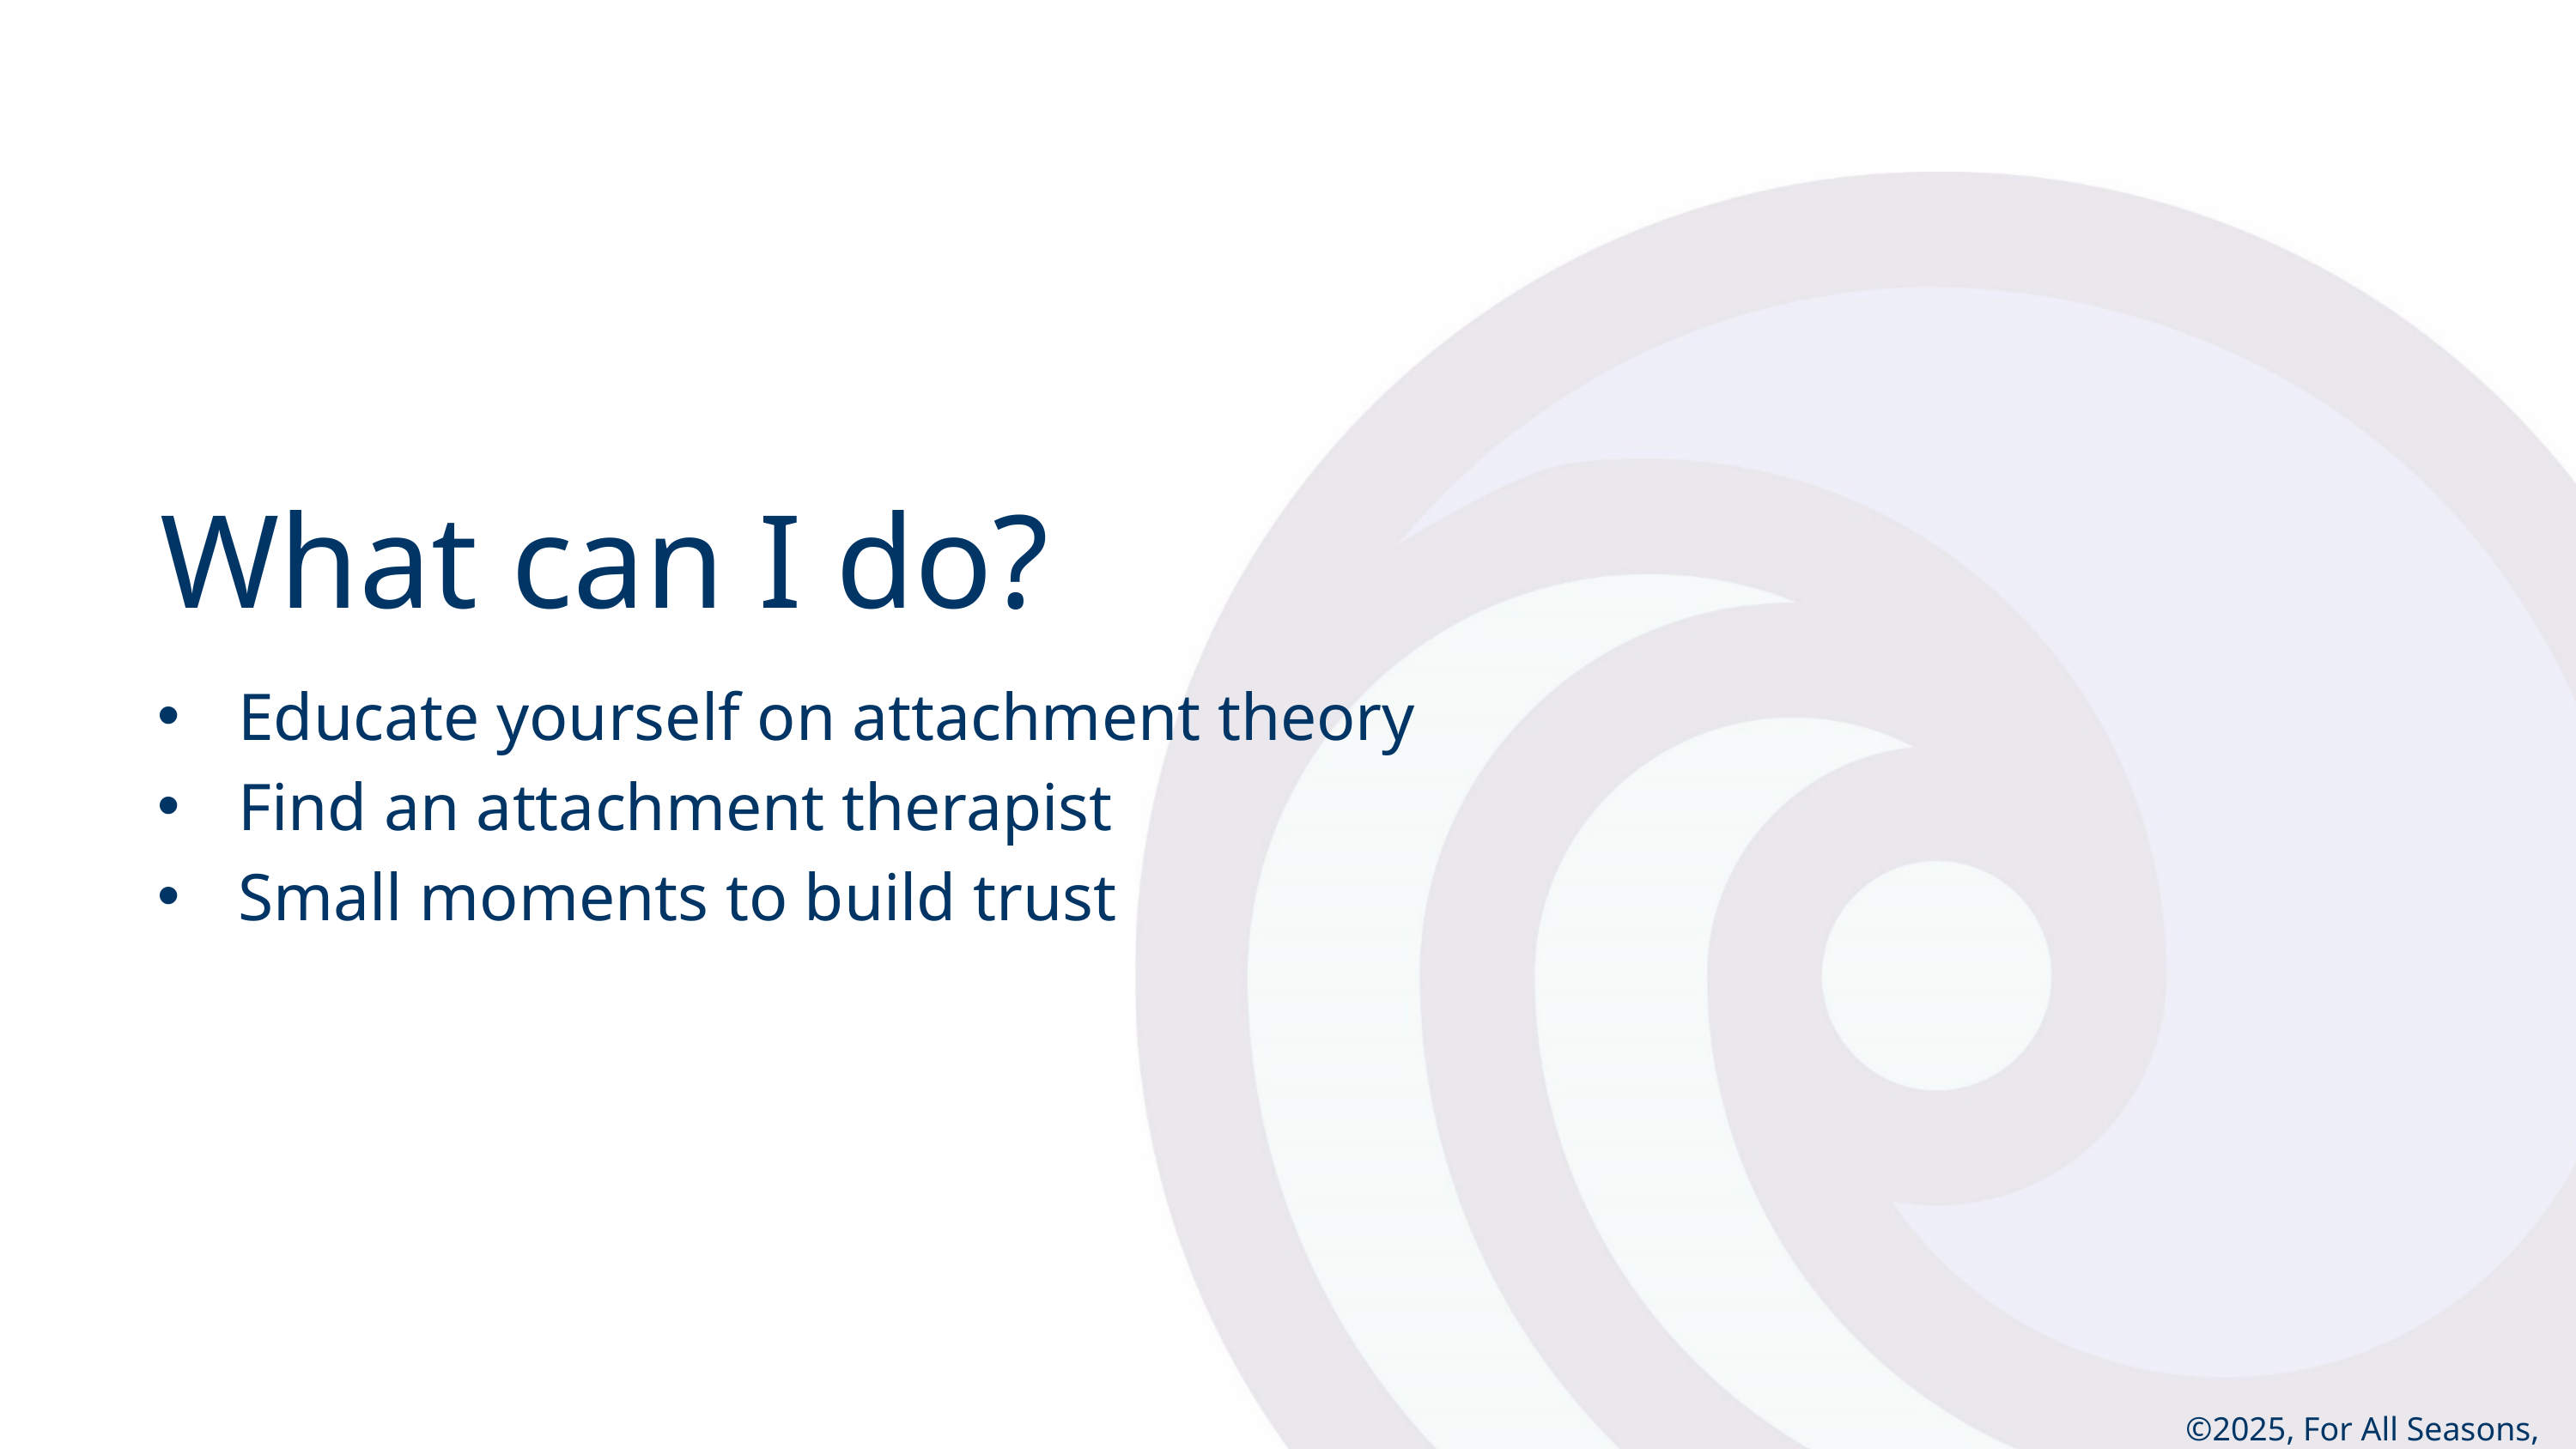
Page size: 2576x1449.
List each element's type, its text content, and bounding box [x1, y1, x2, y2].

text_box ©2025, For All Seasons, Inc. [2185, 1402, 2576, 1449]
text_box What can I do? [160, 442, 2433, 634]
text_box Educate yourself on attachment theory Find an attachment therapist Small moments to build trust [157, 663, 1514, 934]
text_box [1135, 172, 2576, 1449]
